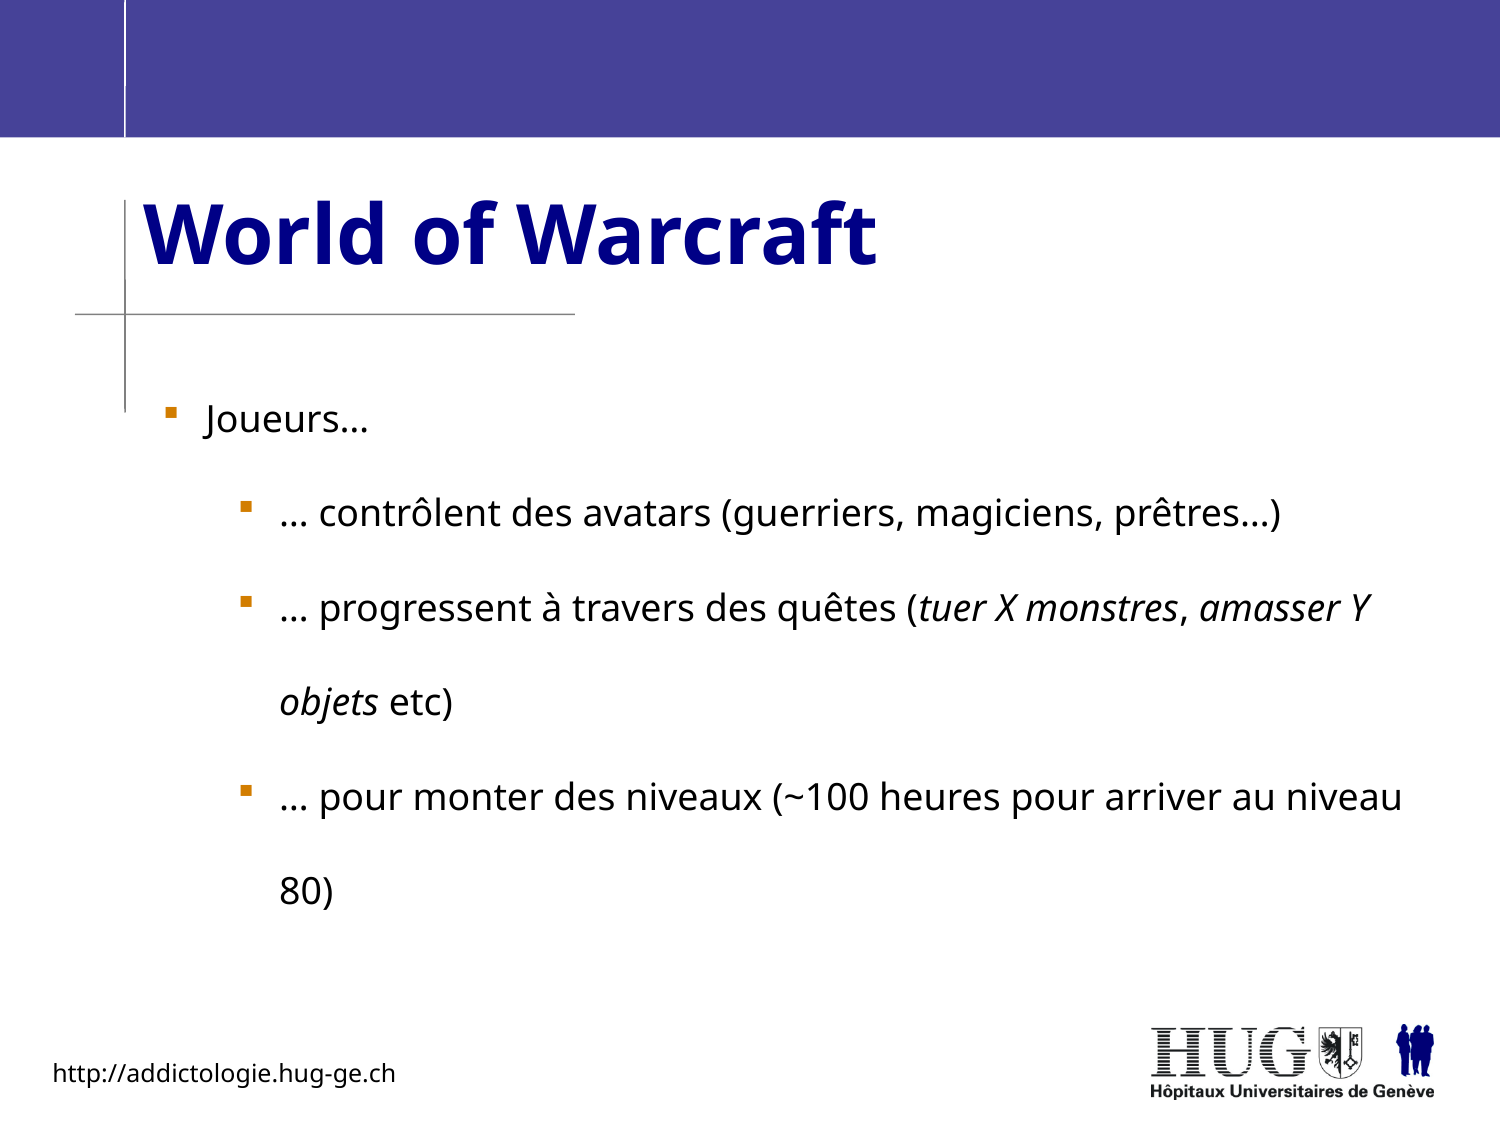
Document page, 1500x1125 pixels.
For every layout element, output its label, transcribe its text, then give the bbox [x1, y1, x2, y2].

text_box Joueurs… … contrôlent des avatars (guerriers, magiciens, prêtres…) … progressent à travers des quêtes (tuer X monstres, amasser Y objets etc) … pour monter des niveaux (~100 heures pour arriver au niveau 80) [147, 337, 1424, 920]
text_box World of Warcraft [128, 174, 895, 289]
picture [1151, 1024, 1434, 1100]
